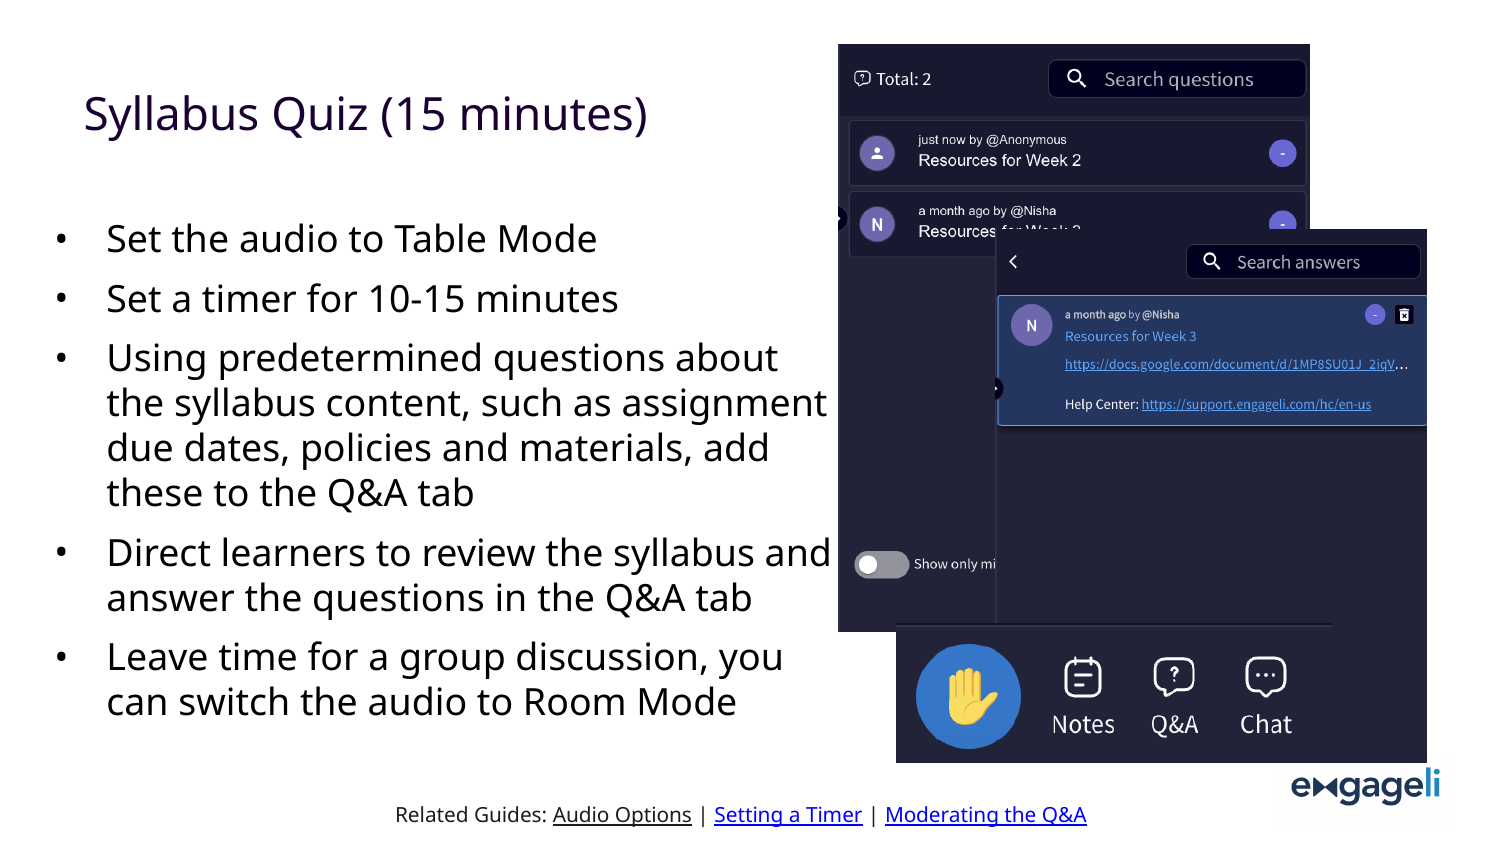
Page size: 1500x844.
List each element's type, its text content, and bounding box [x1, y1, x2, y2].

text_box Related Guides: Audio Options | Setting a Timer | Moderating the Q&A [171, 788, 1310, 836]
list Set the audio to Table Mode Set a timer for 10-15 minutes Using predetermined questions about the syllabus content, such as assignment due dates, policies and materials, add these to the Q&A tab Direct learners to review the syllabus and answer the questions in the Q&A tab Leave time for a group discussion, you can switch the audio to Room Mode [51, 189, 839, 750]
picture [838, 44, 1452, 826]
text_box Syllabus Quiz (15 minutes) [68, 70, 833, 156]
